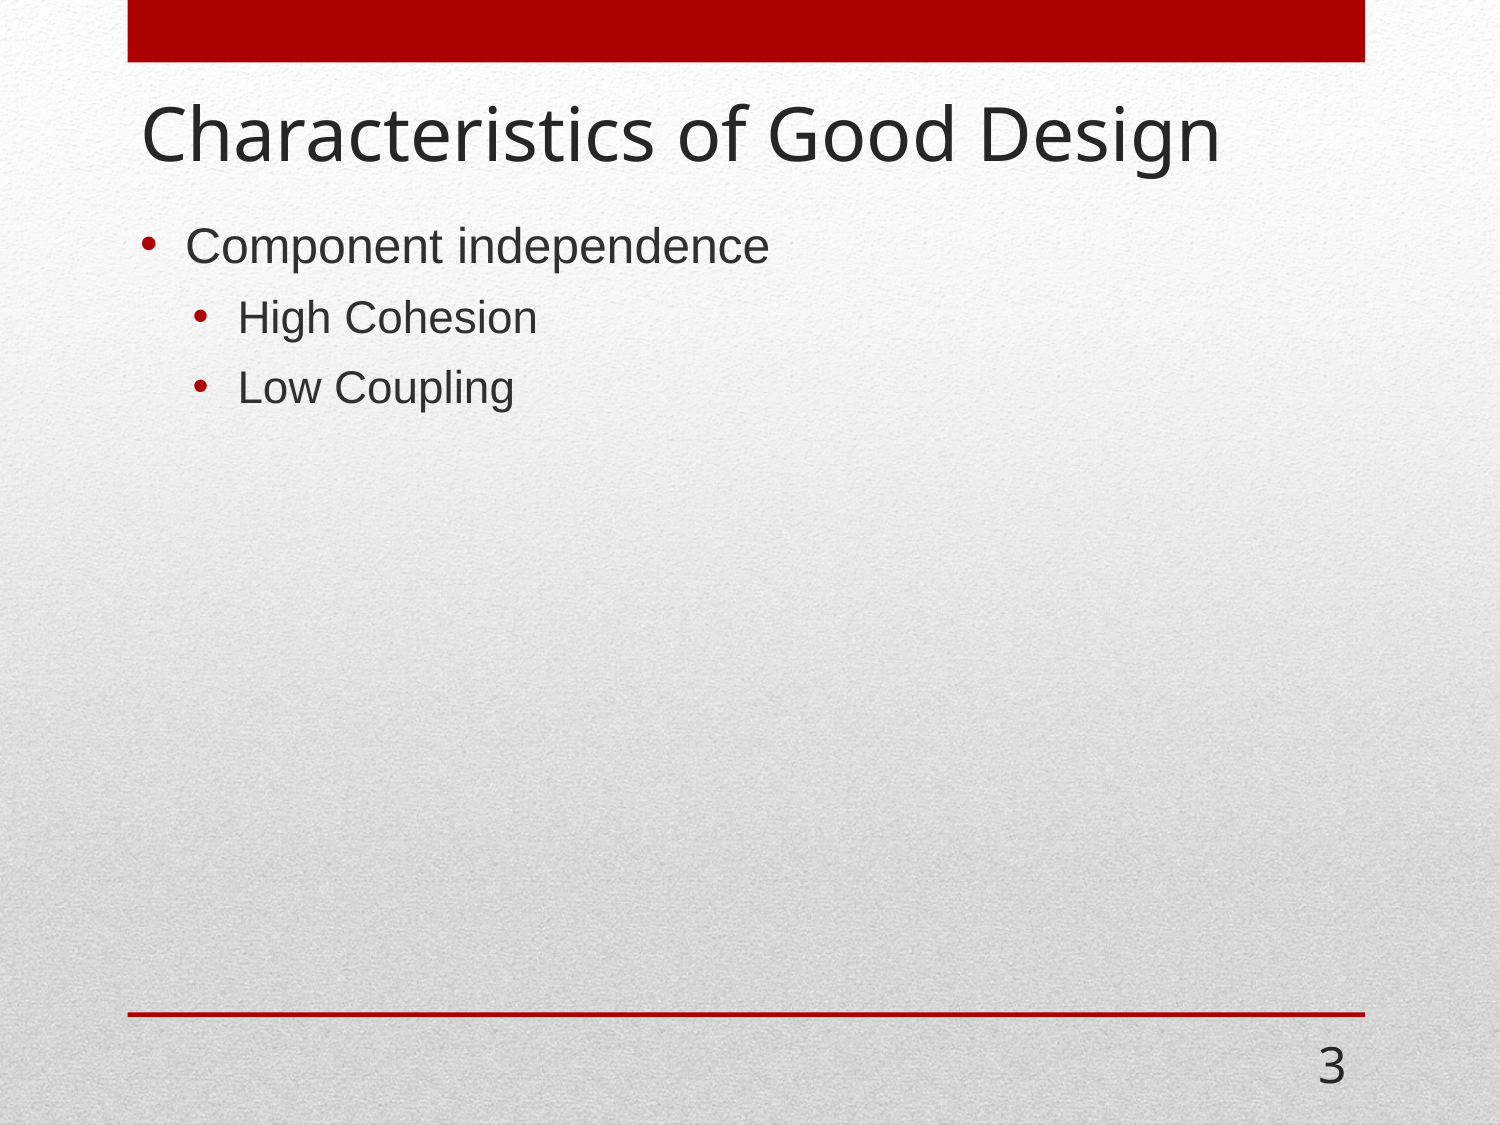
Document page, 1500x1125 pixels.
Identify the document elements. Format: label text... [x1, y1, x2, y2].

list Component independence High Cohesion Low Coupling [125, 200, 1363, 1000]
title Characteristics of Good Design [125, 79, 1363, 188]
slide_number 3 [1237, 1037, 1363, 1098]
